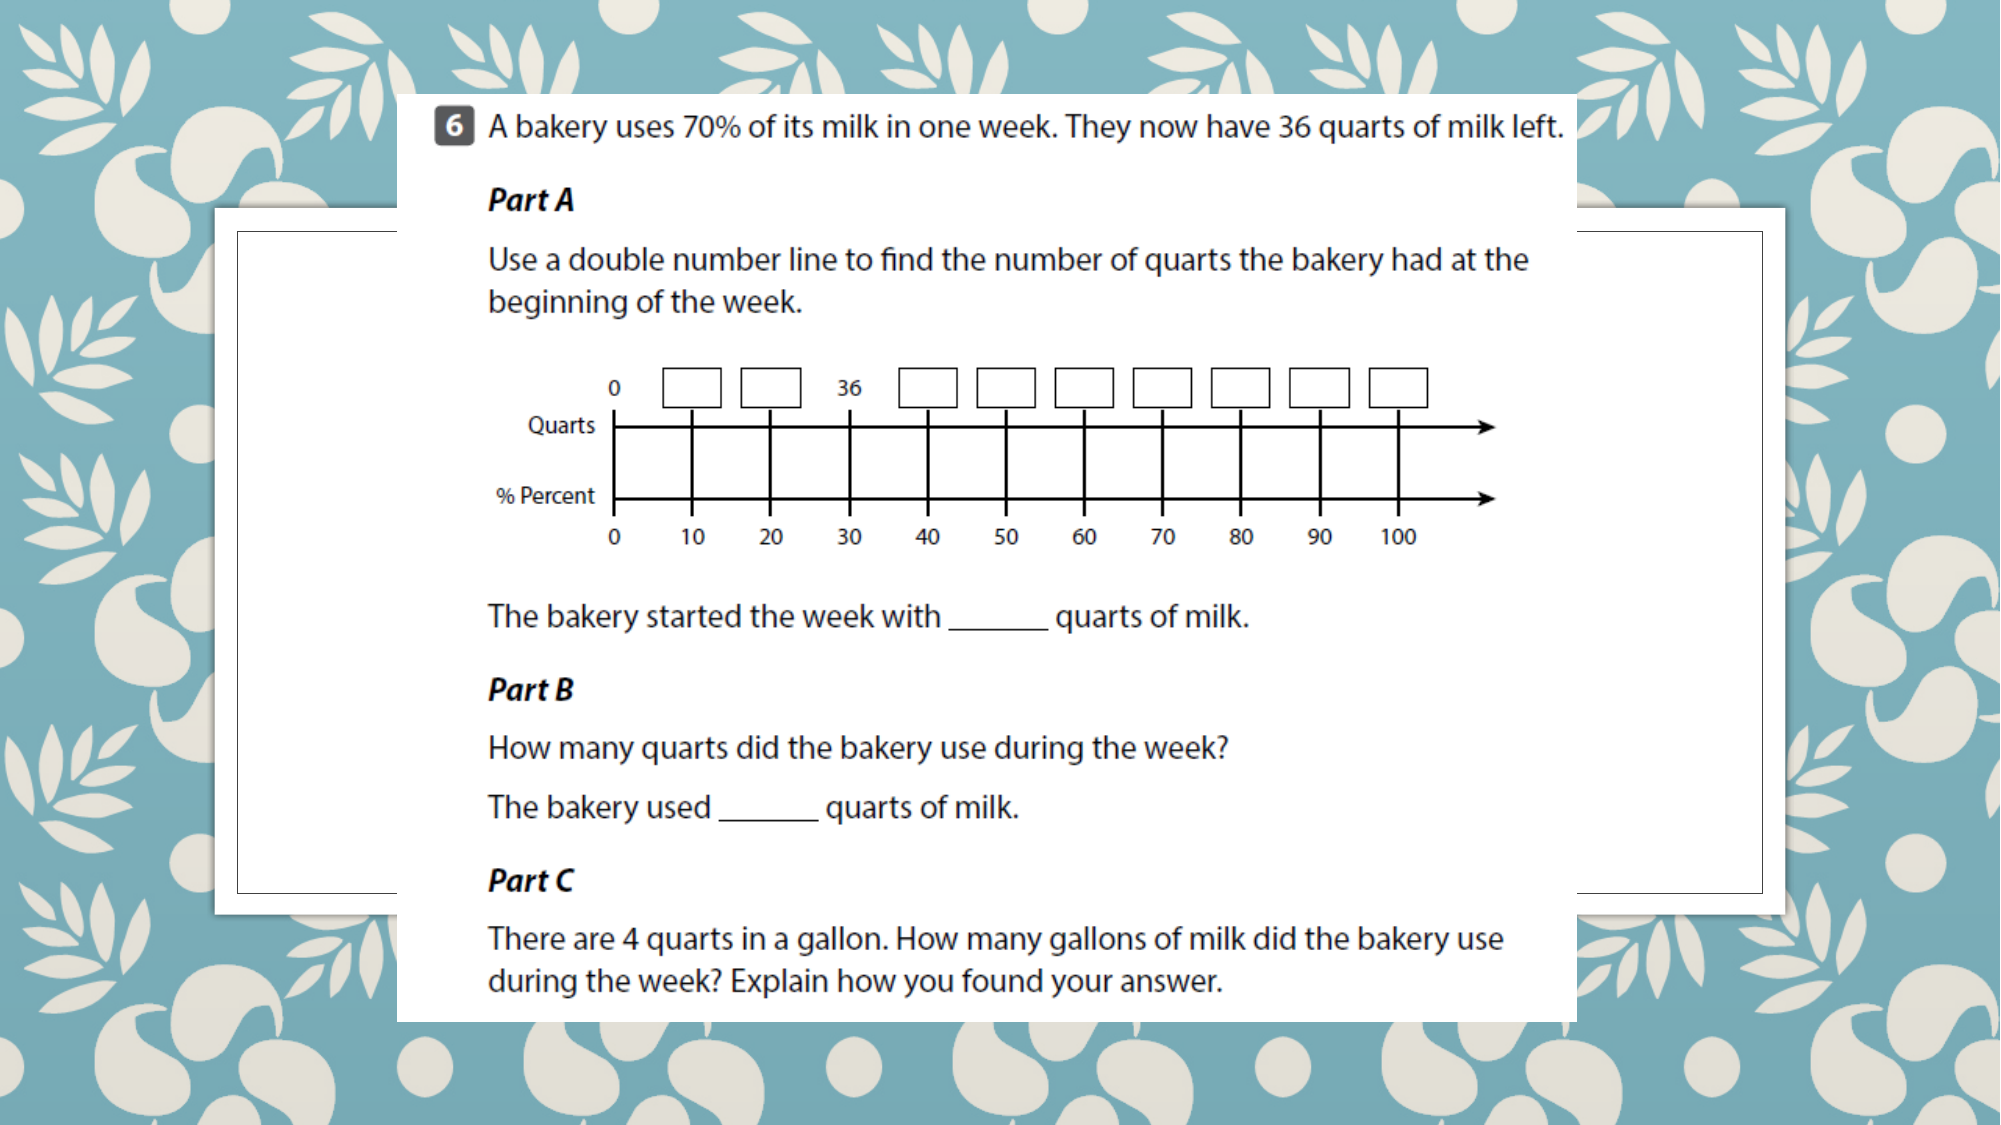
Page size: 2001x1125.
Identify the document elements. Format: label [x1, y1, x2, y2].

picture [397, 94, 1577, 1022]
